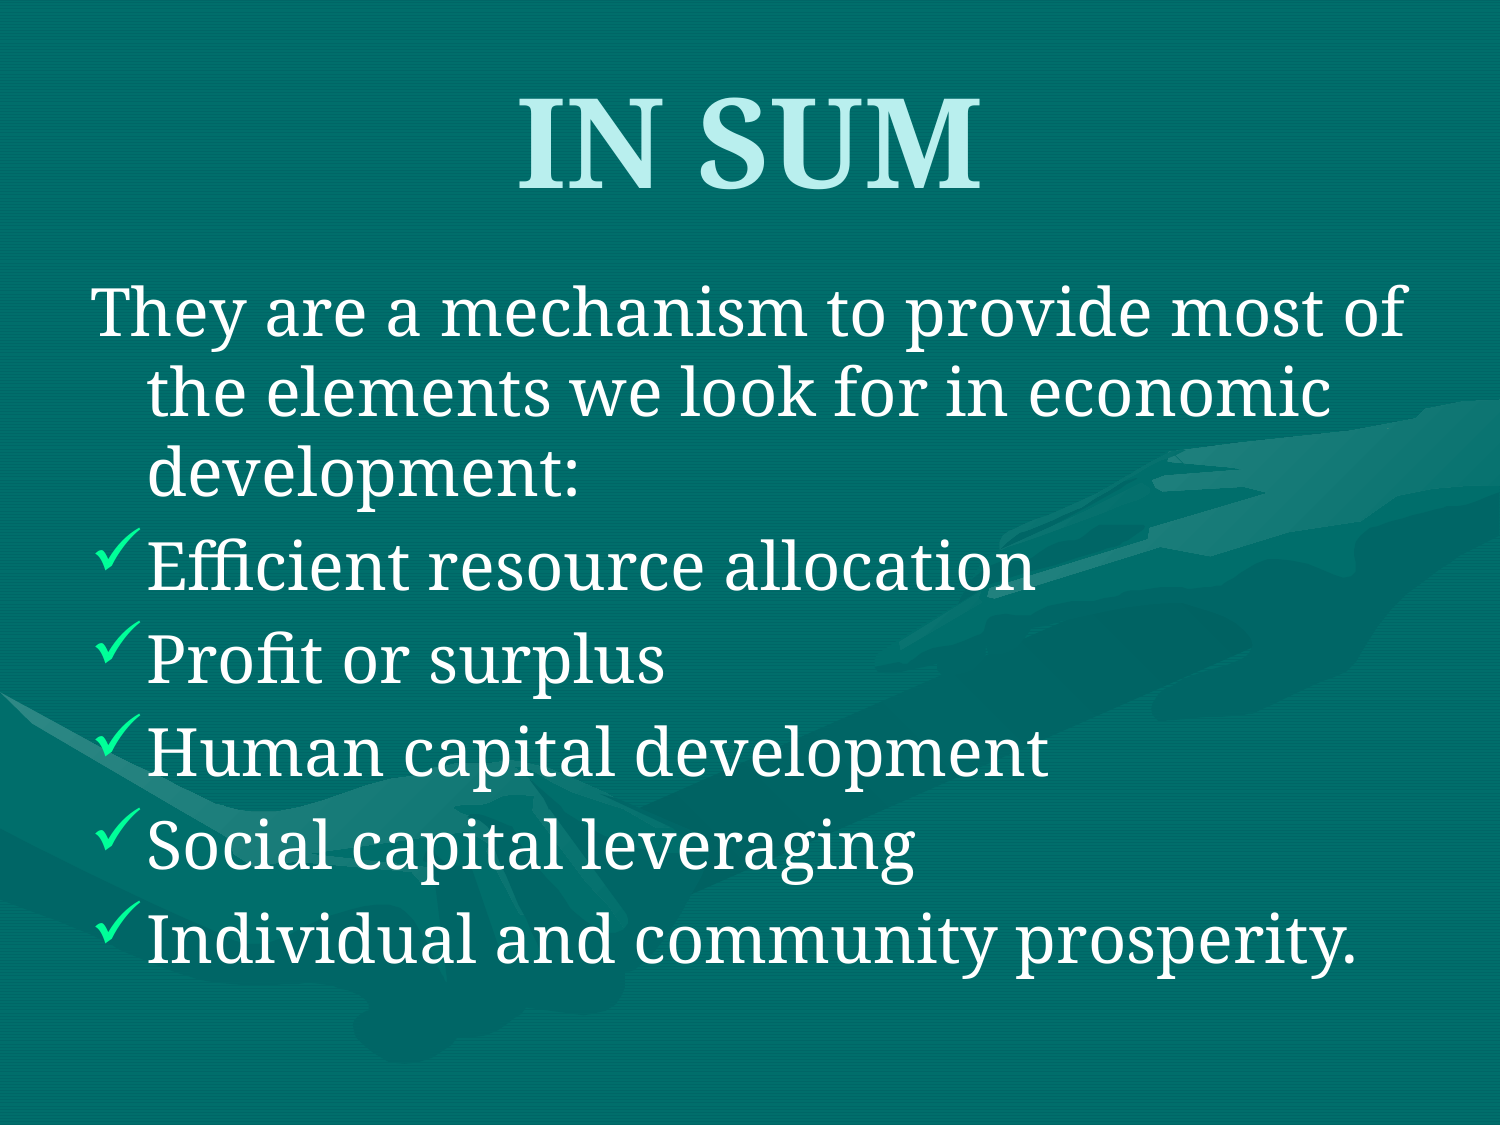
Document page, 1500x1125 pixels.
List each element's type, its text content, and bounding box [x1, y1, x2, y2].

list They are a mechanism to provide most of the elements we look for in economic development: Efficient resource allocation Profit or surplus Human capital development Social capital leveraging Individual and community prosperity. [74, 262, 1426, 1001]
title IN SUM [74, 44, 1426, 233]
